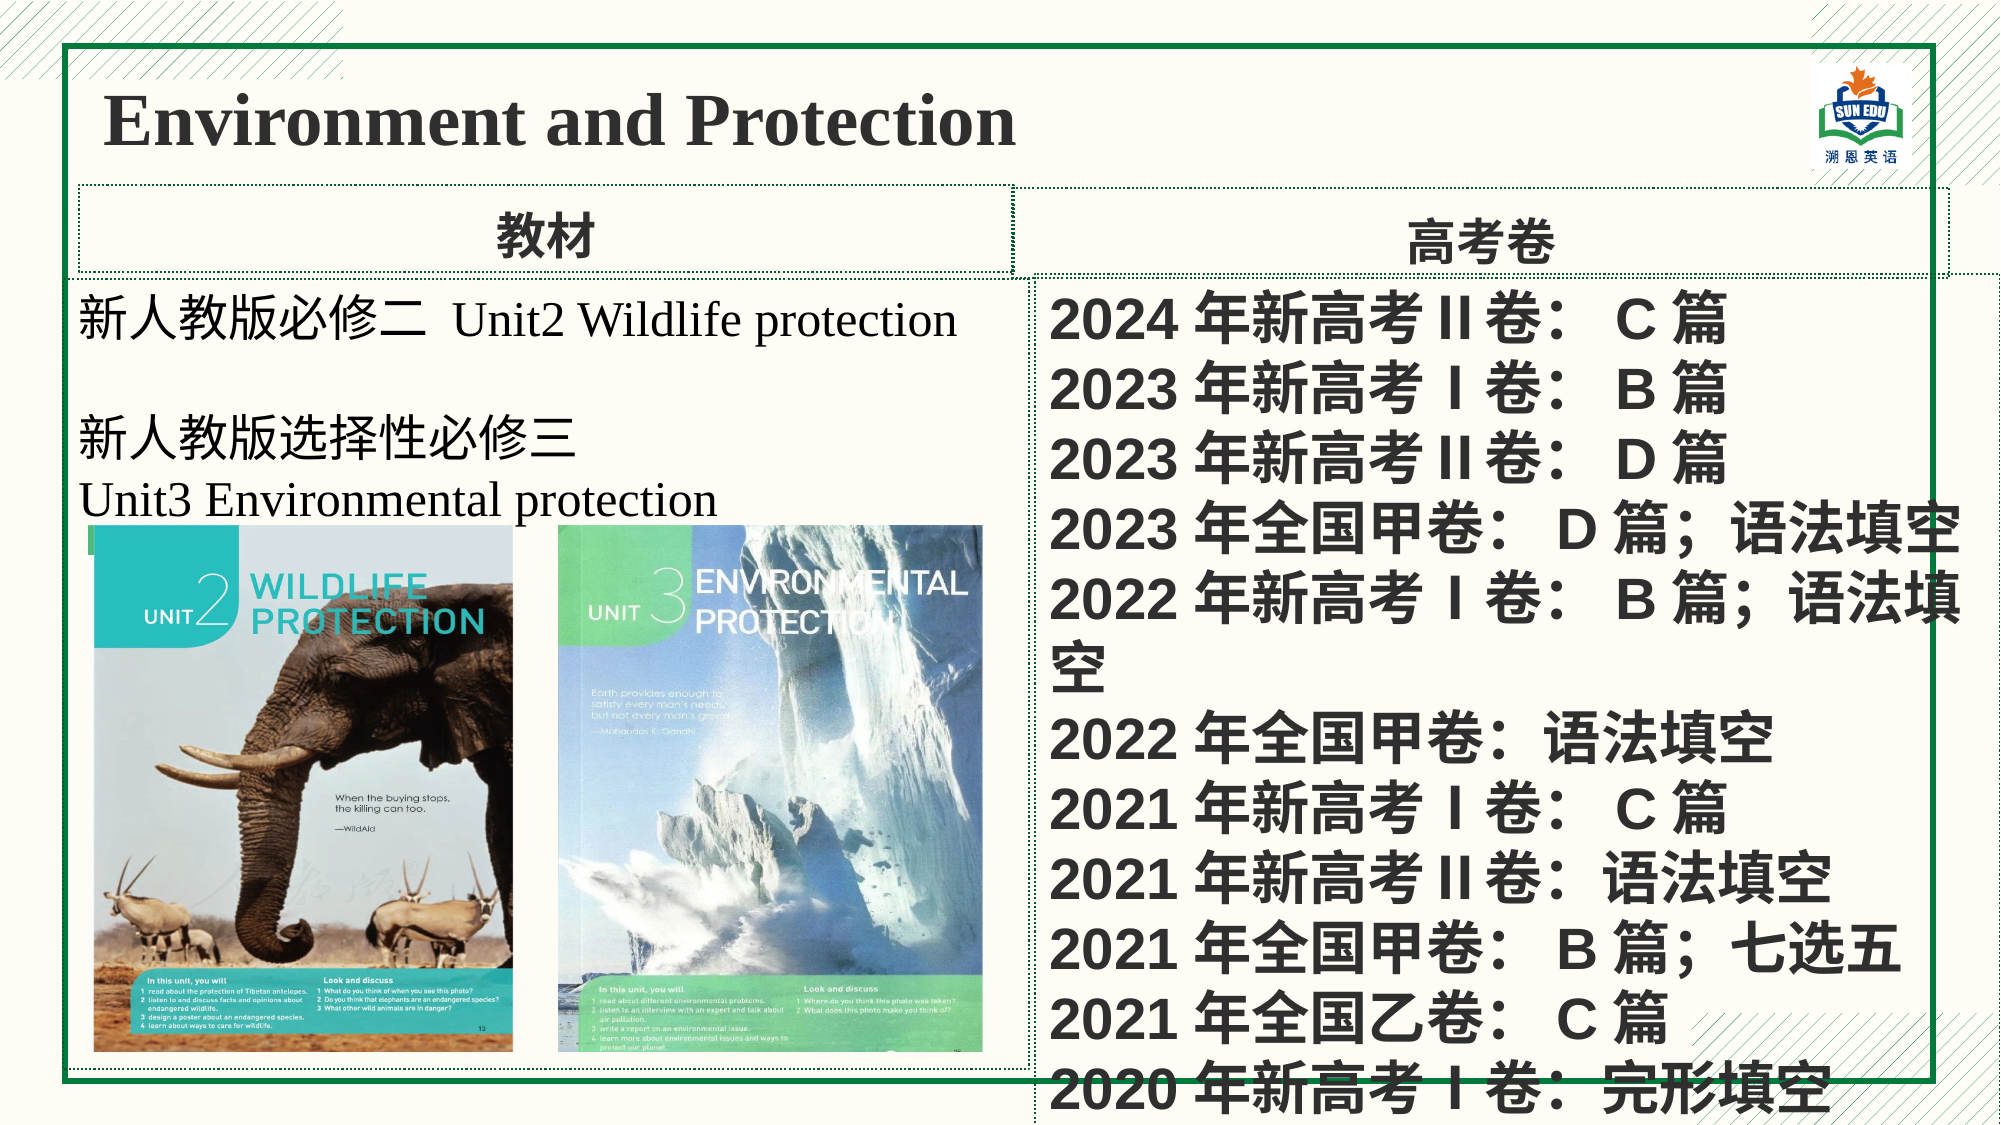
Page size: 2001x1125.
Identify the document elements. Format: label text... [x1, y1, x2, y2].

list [88, 525, 514, 1052]
list 高考卷 [1012, 187, 1950, 279]
text_box 2024年新高考Ⅱ卷：C篇 2023年新高考Ⅰ卷：B篇 2023年新高考Ⅱ卷：D篇 2023年全国甲卷：D篇；语法填空 2022年新高考Ⅰ卷：B篇；语法填空 2022年全国甲卷：语法填空 2021年新高考Ⅰ卷：C篇 2021年新高考Ⅱ卷：语法填空 2021年全国甲卷：B篇；七选五 2021年全国乙卷：C篇 2020年新高考Ⅰ卷：完形填空 [1034, 273, 2000, 1125]
list 教材 [78, 184, 1014, 273]
picture [1811, 63, 1912, 169]
list 新人教版必修二 Unit2 Wildlife protection 新人教版选择性必修三 Unit3 Environmental protection [63, 279, 1029, 1070]
picture [558, 525, 984, 1052]
text_box Environment and Protection [88, 63, 1648, 168]
